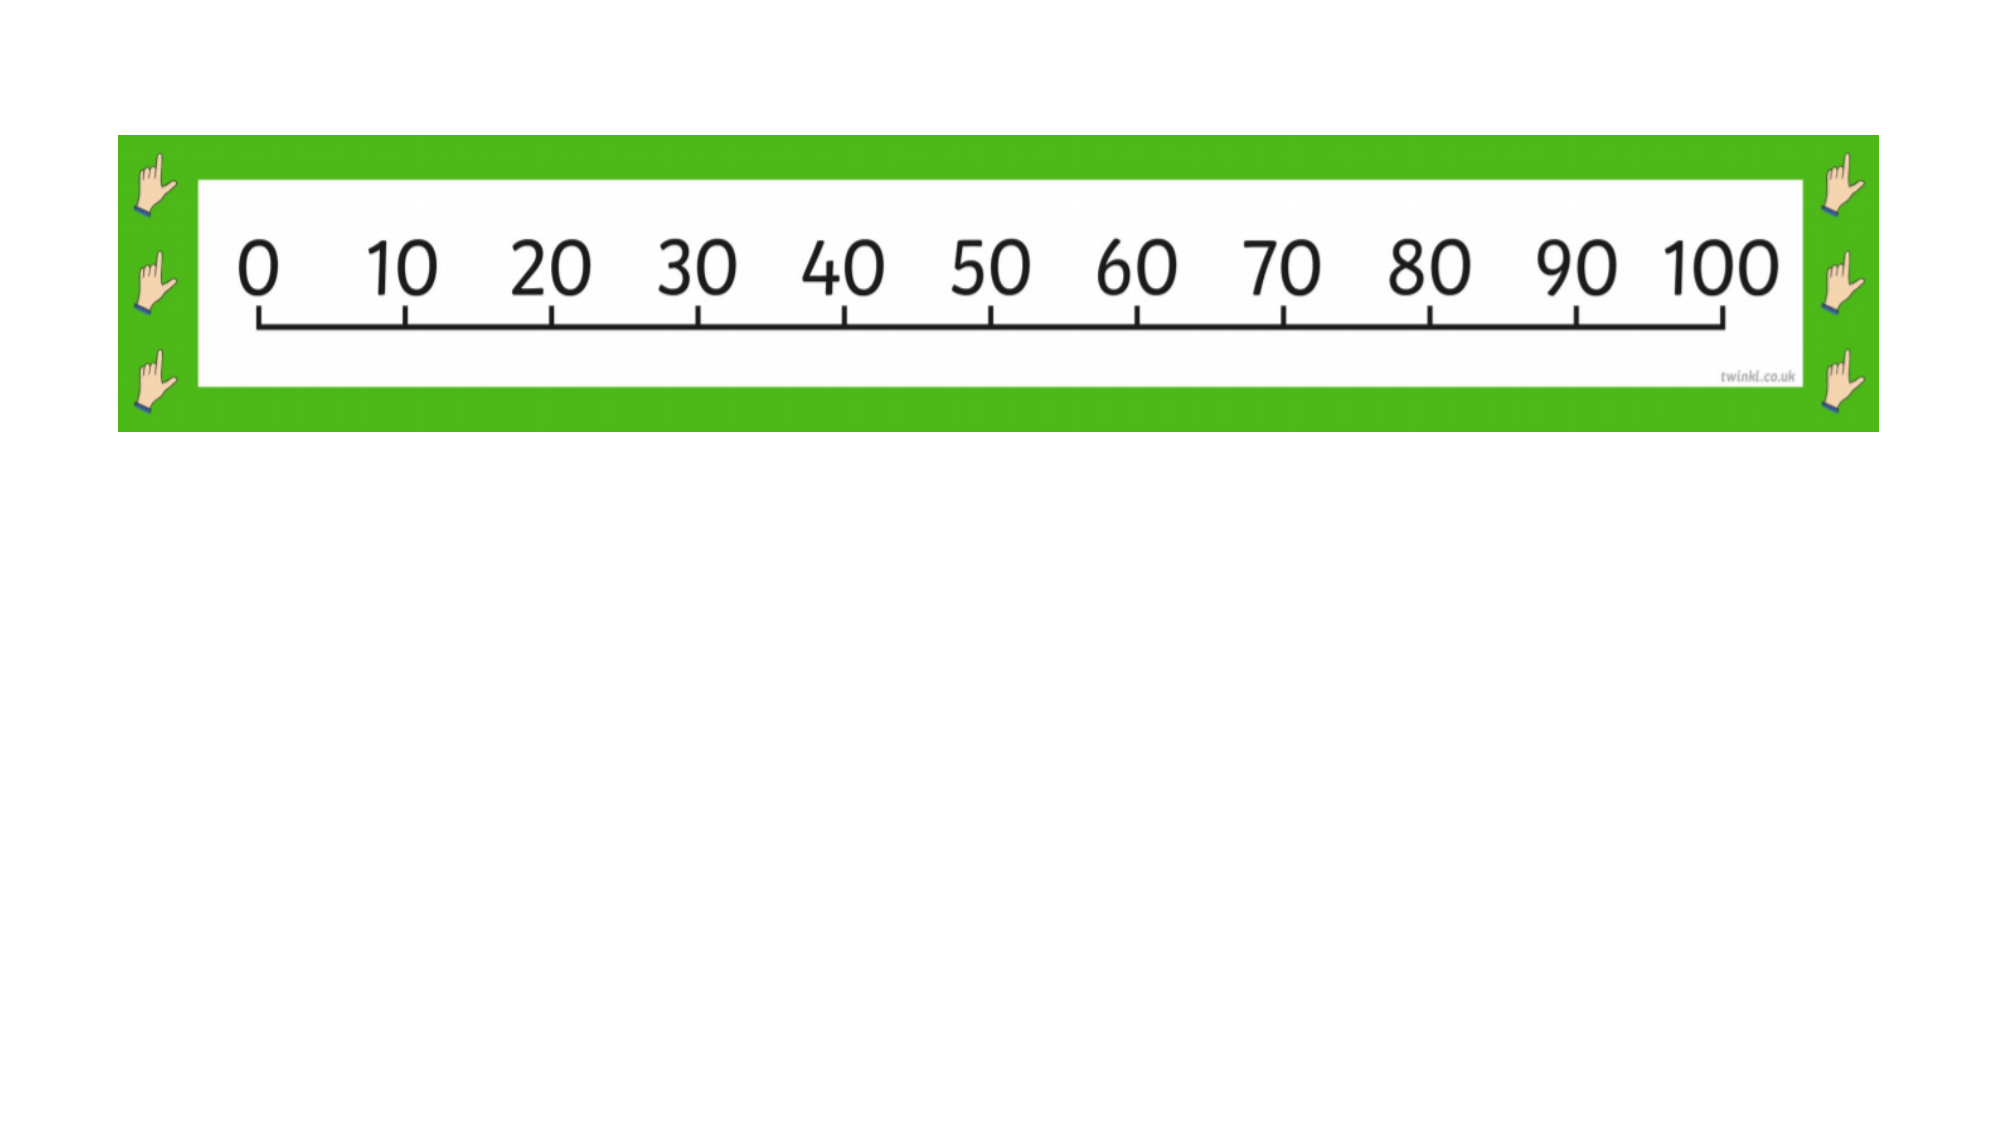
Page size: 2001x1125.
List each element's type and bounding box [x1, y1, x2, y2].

picture [118, 135, 1879, 432]
